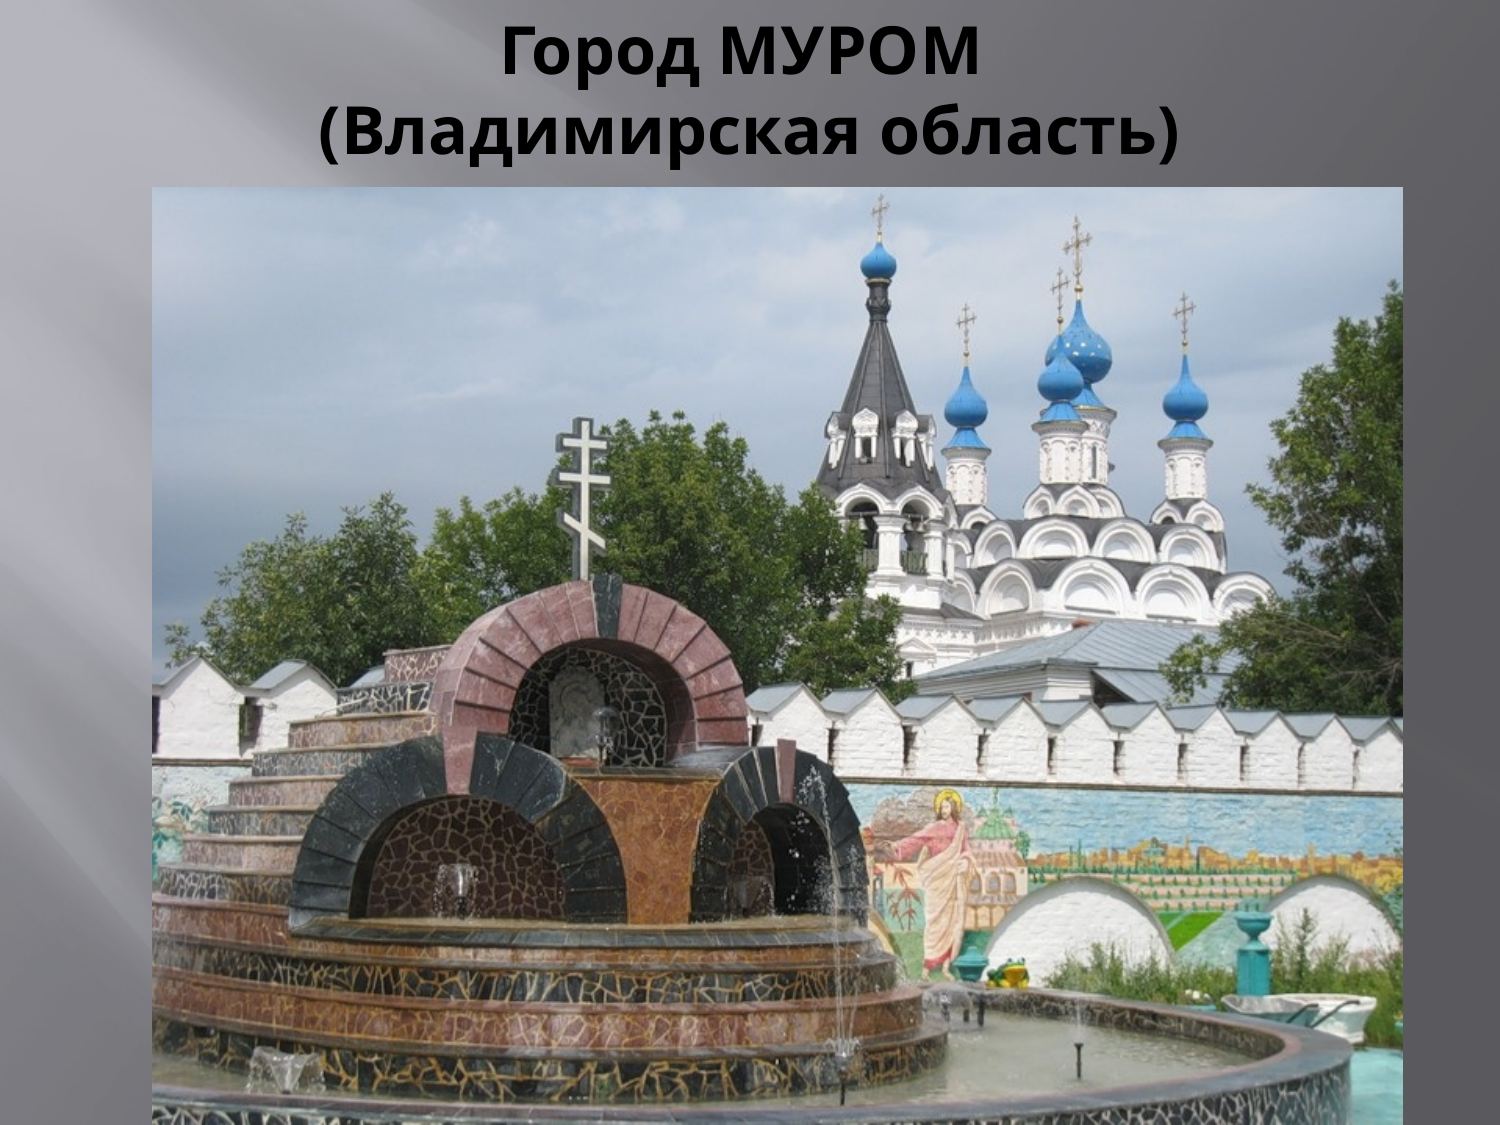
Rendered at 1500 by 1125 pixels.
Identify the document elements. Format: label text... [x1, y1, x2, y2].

title Город МУРОМ (Владимирская область) [75, 0, 1425, 176]
picture [152, 187, 1403, 1125]
